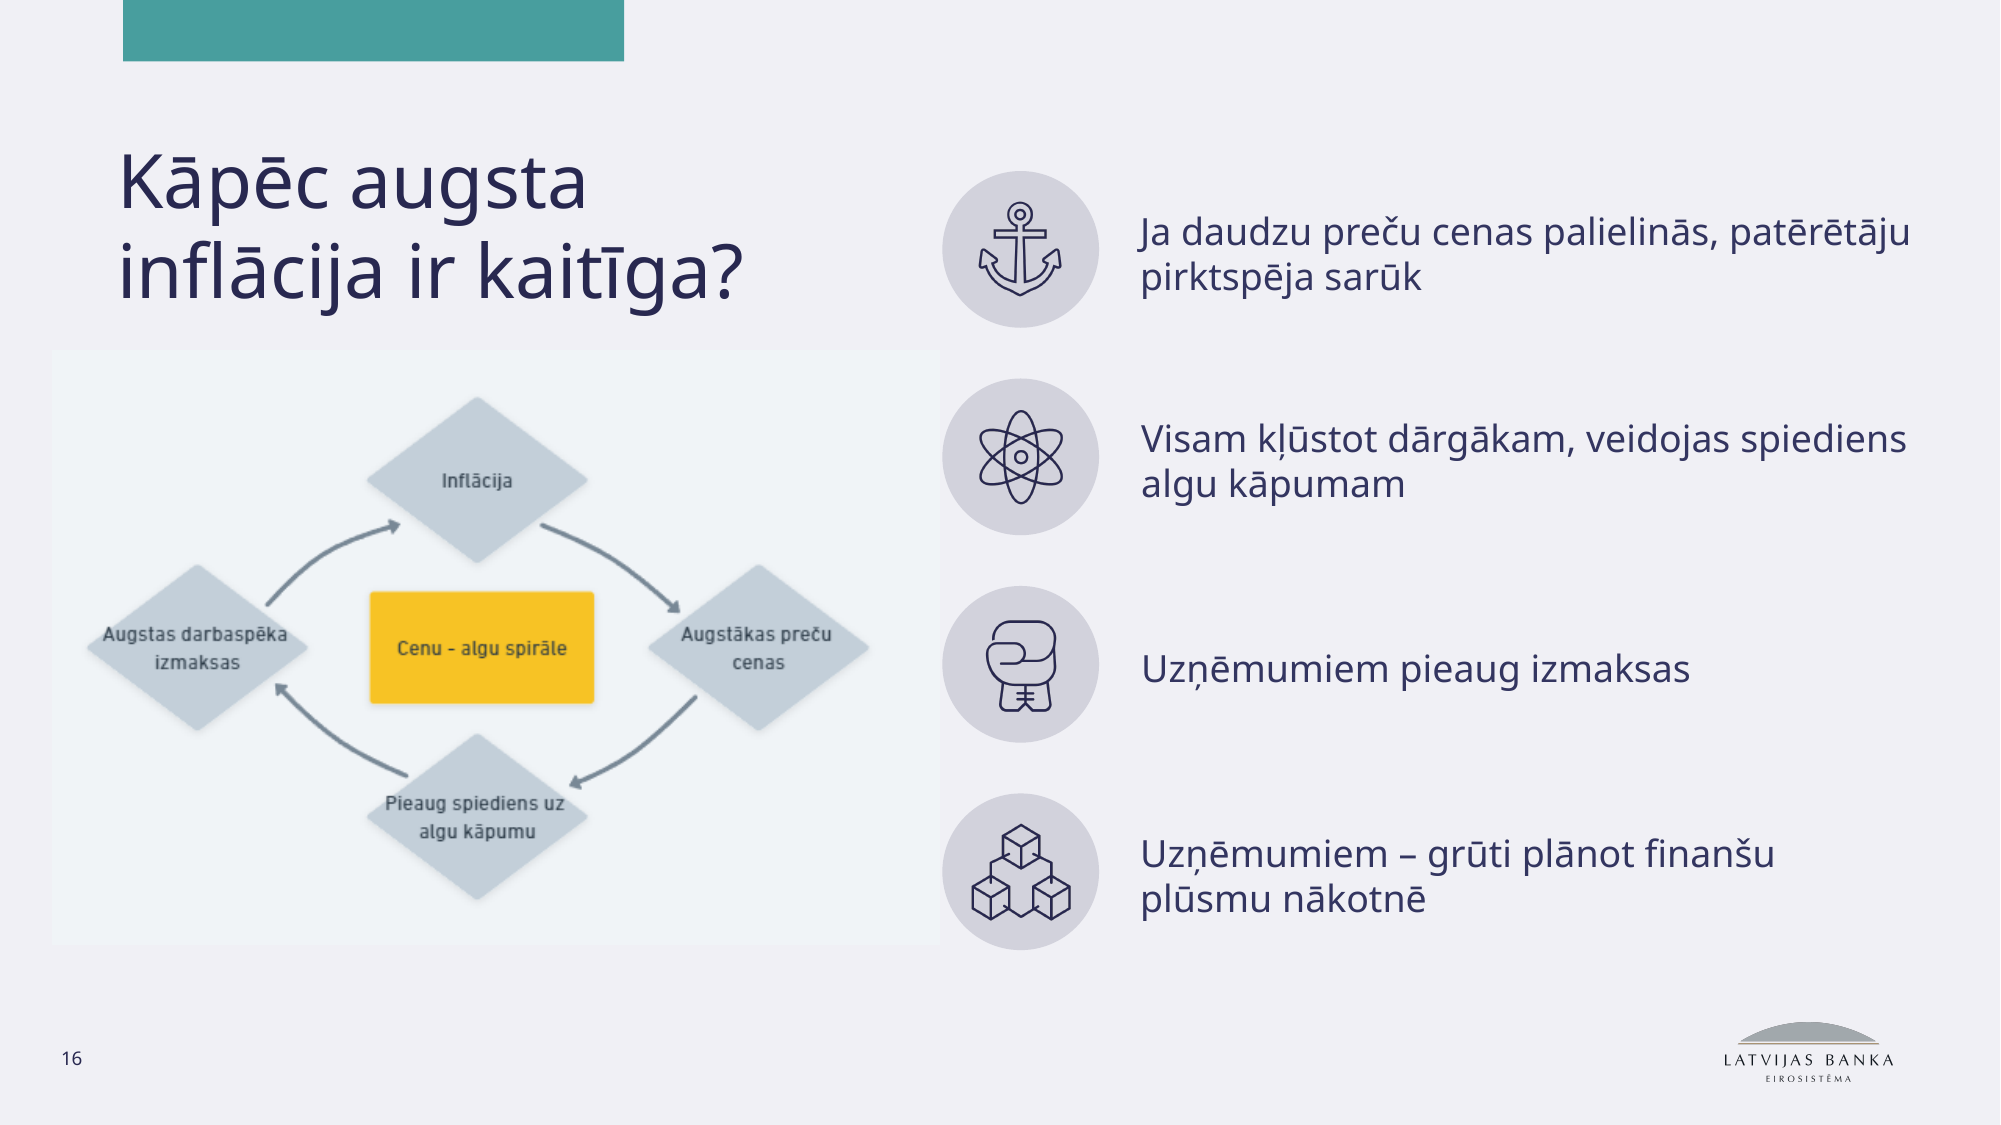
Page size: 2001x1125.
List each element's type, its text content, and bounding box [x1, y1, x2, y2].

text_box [963, 814, 1079, 930]
list Uzņēmumiem pieaug izmaksas [1126, 593, 1893, 742]
list Uzņēmumiem – grūti plānot finanšu plūsmu nākotnē [1125, 800, 1892, 950]
title Kāpēc augsta inflācija ir kaitīga? [102, 125, 832, 350]
list Visam kļūstot dārgākam, veidojas spiediens algu kāpumam [1126, 385, 1938, 535]
slide_number 16 [46, 1029, 126, 1090]
picture [1725, 1022, 1893, 1082]
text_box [962, 192, 1078, 307]
picture [52, 350, 940, 945]
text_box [963, 607, 1079, 723]
list Ja daudzu preču cenas palielinās, patērētāju pirktspēja sarūk [1125, 178, 1938, 327]
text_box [963, 399, 1079, 515]
